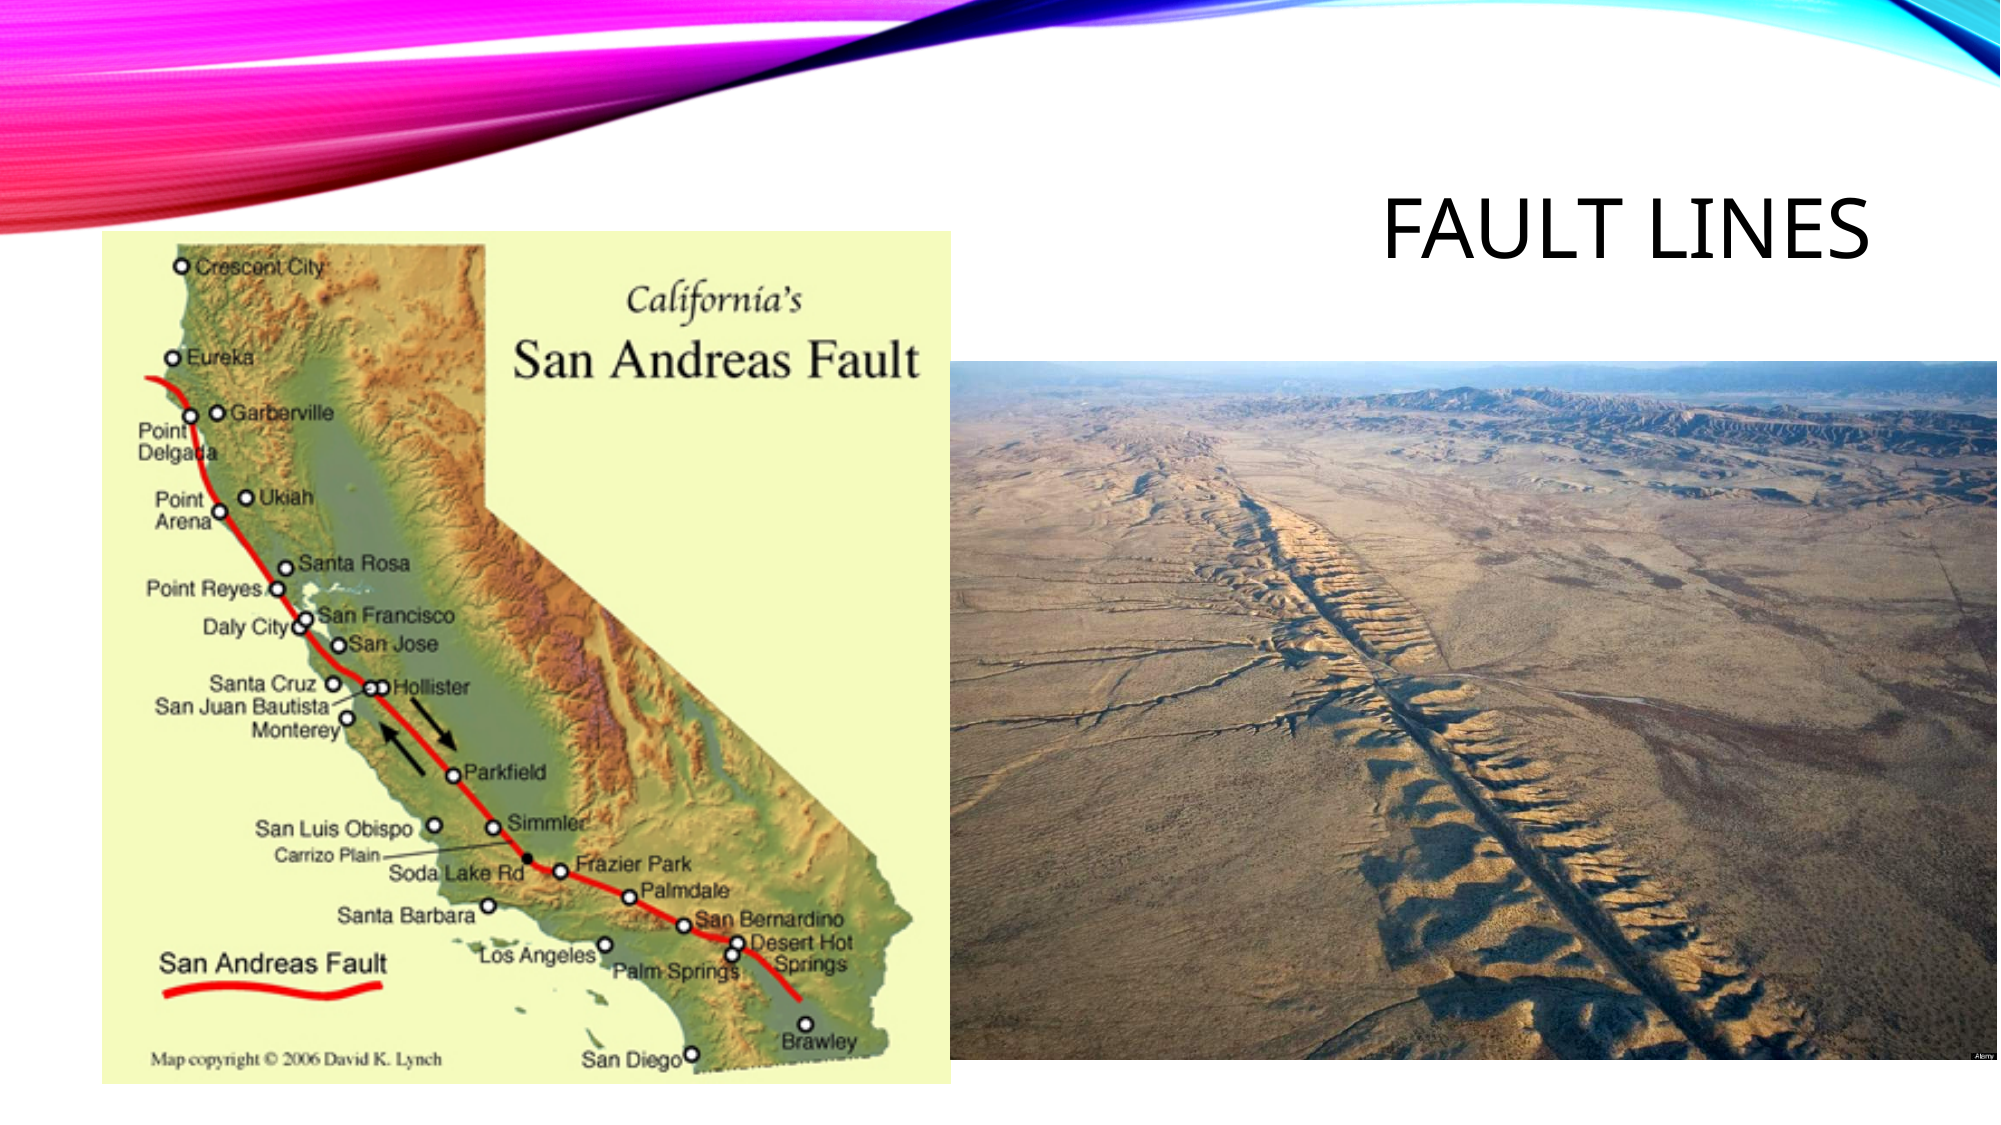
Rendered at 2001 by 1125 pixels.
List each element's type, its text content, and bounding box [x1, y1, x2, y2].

picture [0, 0, 2000, 237]
title Fault Lines [474, 125, 1888, 338]
picture [950, 361, 1997, 1060]
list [102, 231, 951, 1084]
picture [1910, 0, 2000, 45]
picture [1890, 0, 2000, 75]
